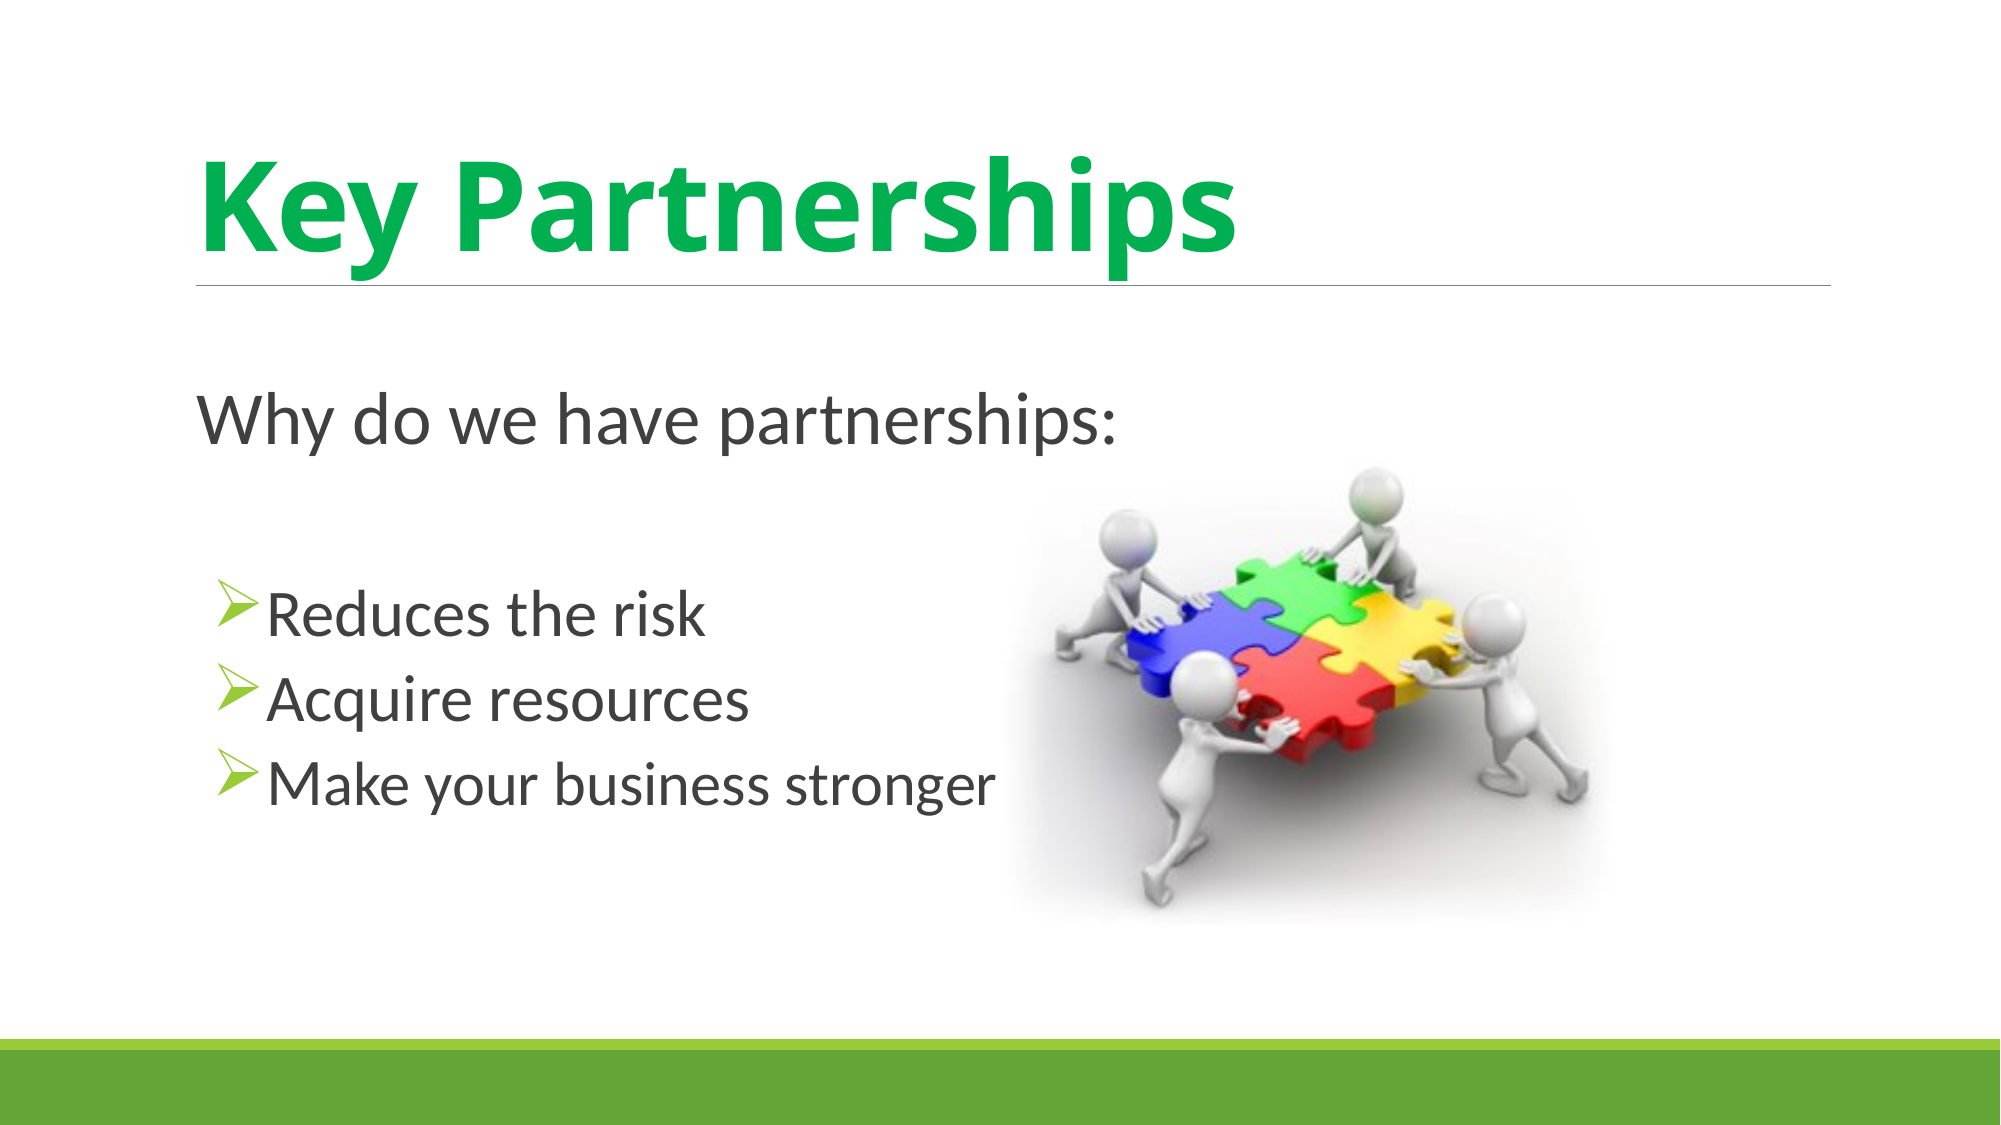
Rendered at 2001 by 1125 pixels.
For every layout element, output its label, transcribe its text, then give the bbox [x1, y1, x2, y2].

list Why do we have partnerships: Reduces the risk Acquire resources Make your business stronger [180, 372, 1830, 963]
title Key Partnerships [180, 47, 1830, 285]
picture [999, 459, 1622, 930]
